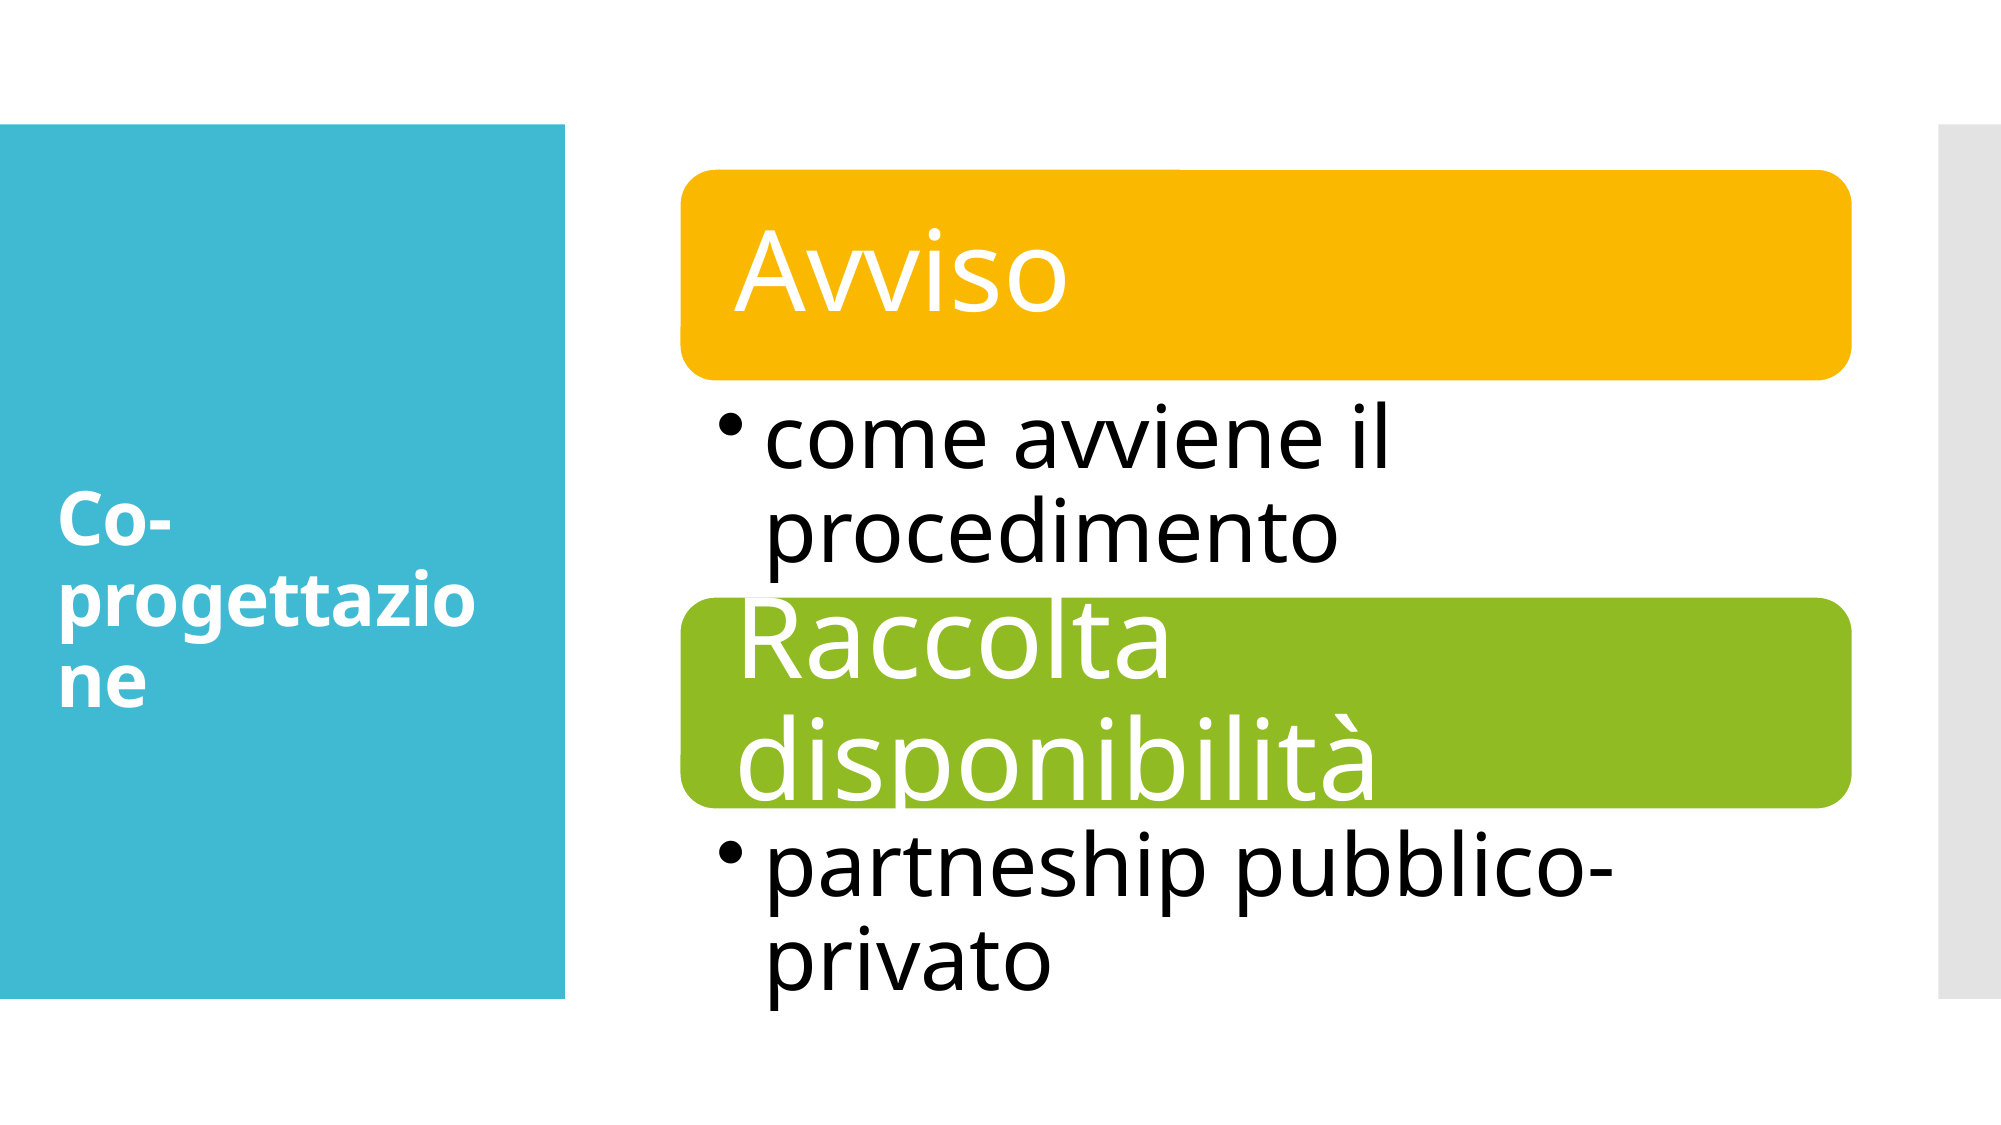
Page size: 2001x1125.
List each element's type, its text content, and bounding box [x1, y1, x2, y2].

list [679, 142, 1853, 983]
title Co-progettazione [41, 184, 525, 940]
